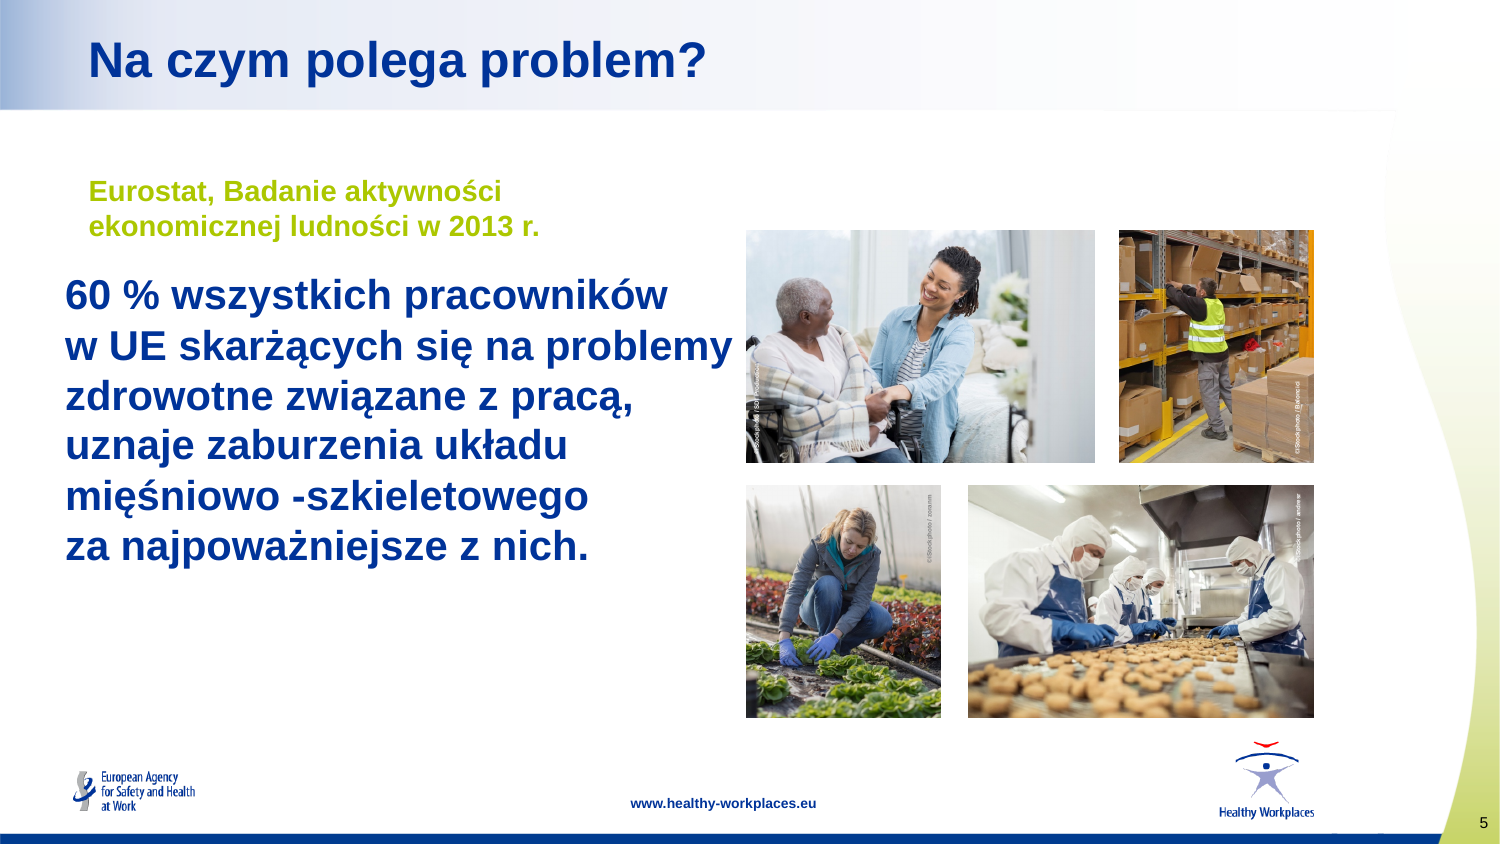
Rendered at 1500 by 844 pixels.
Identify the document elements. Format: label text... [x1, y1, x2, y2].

text_box Na czym polega problem? [88, 0, 1314, 115]
picture [0, 0, 1500, 844]
list 60 % wszystkich pracowników w UE skarżących się na problemy zdrowotne związane z pracą, uznaje zaburzenia układu mięśniowo -szkieletowego za najpoważniejsze z nich. [64, 268, 739, 682]
title Eurostat, Badanie aktywności ekonomicznej ludności w 2013 r. [88, 153, 632, 243]
